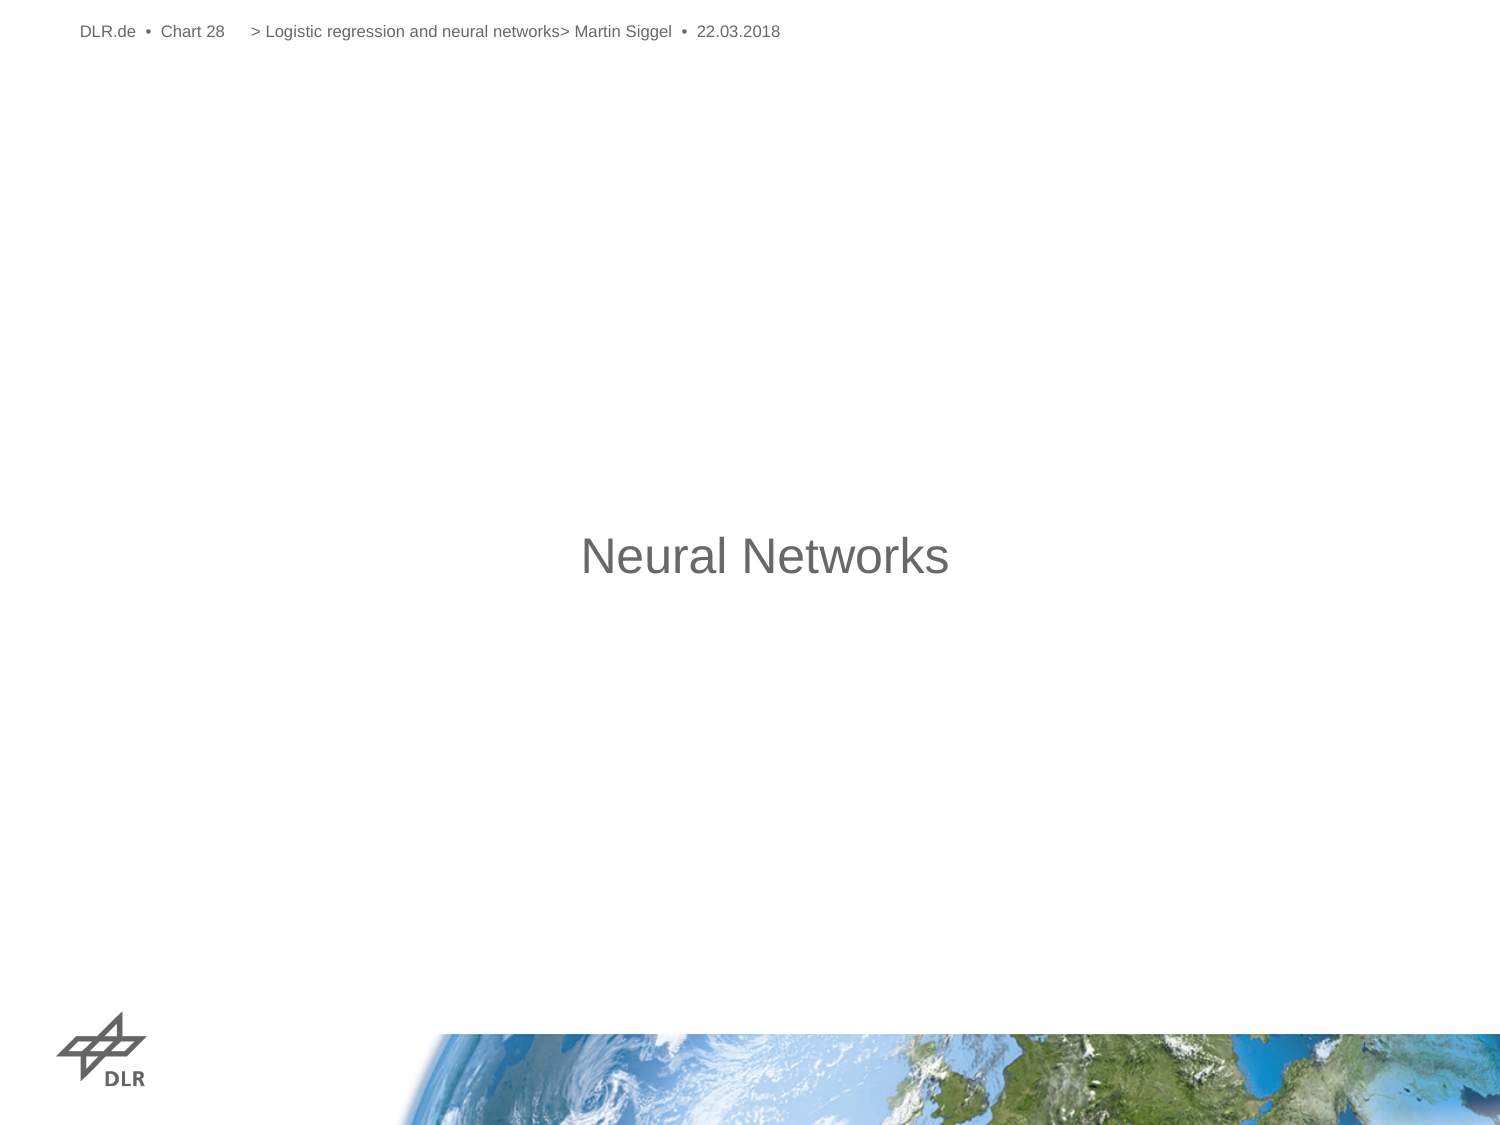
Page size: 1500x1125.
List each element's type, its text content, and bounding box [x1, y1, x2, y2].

footer > Logistic regression and neural networks> Martin Siggel • 22.03.2018 [251, 20, 1421, 45]
picture [0, 1007, 1500, 1125]
slide_number DLR.de • Chart 28 [79, 20, 251, 45]
text_box Neural Networks [580, 523, 951, 584]
